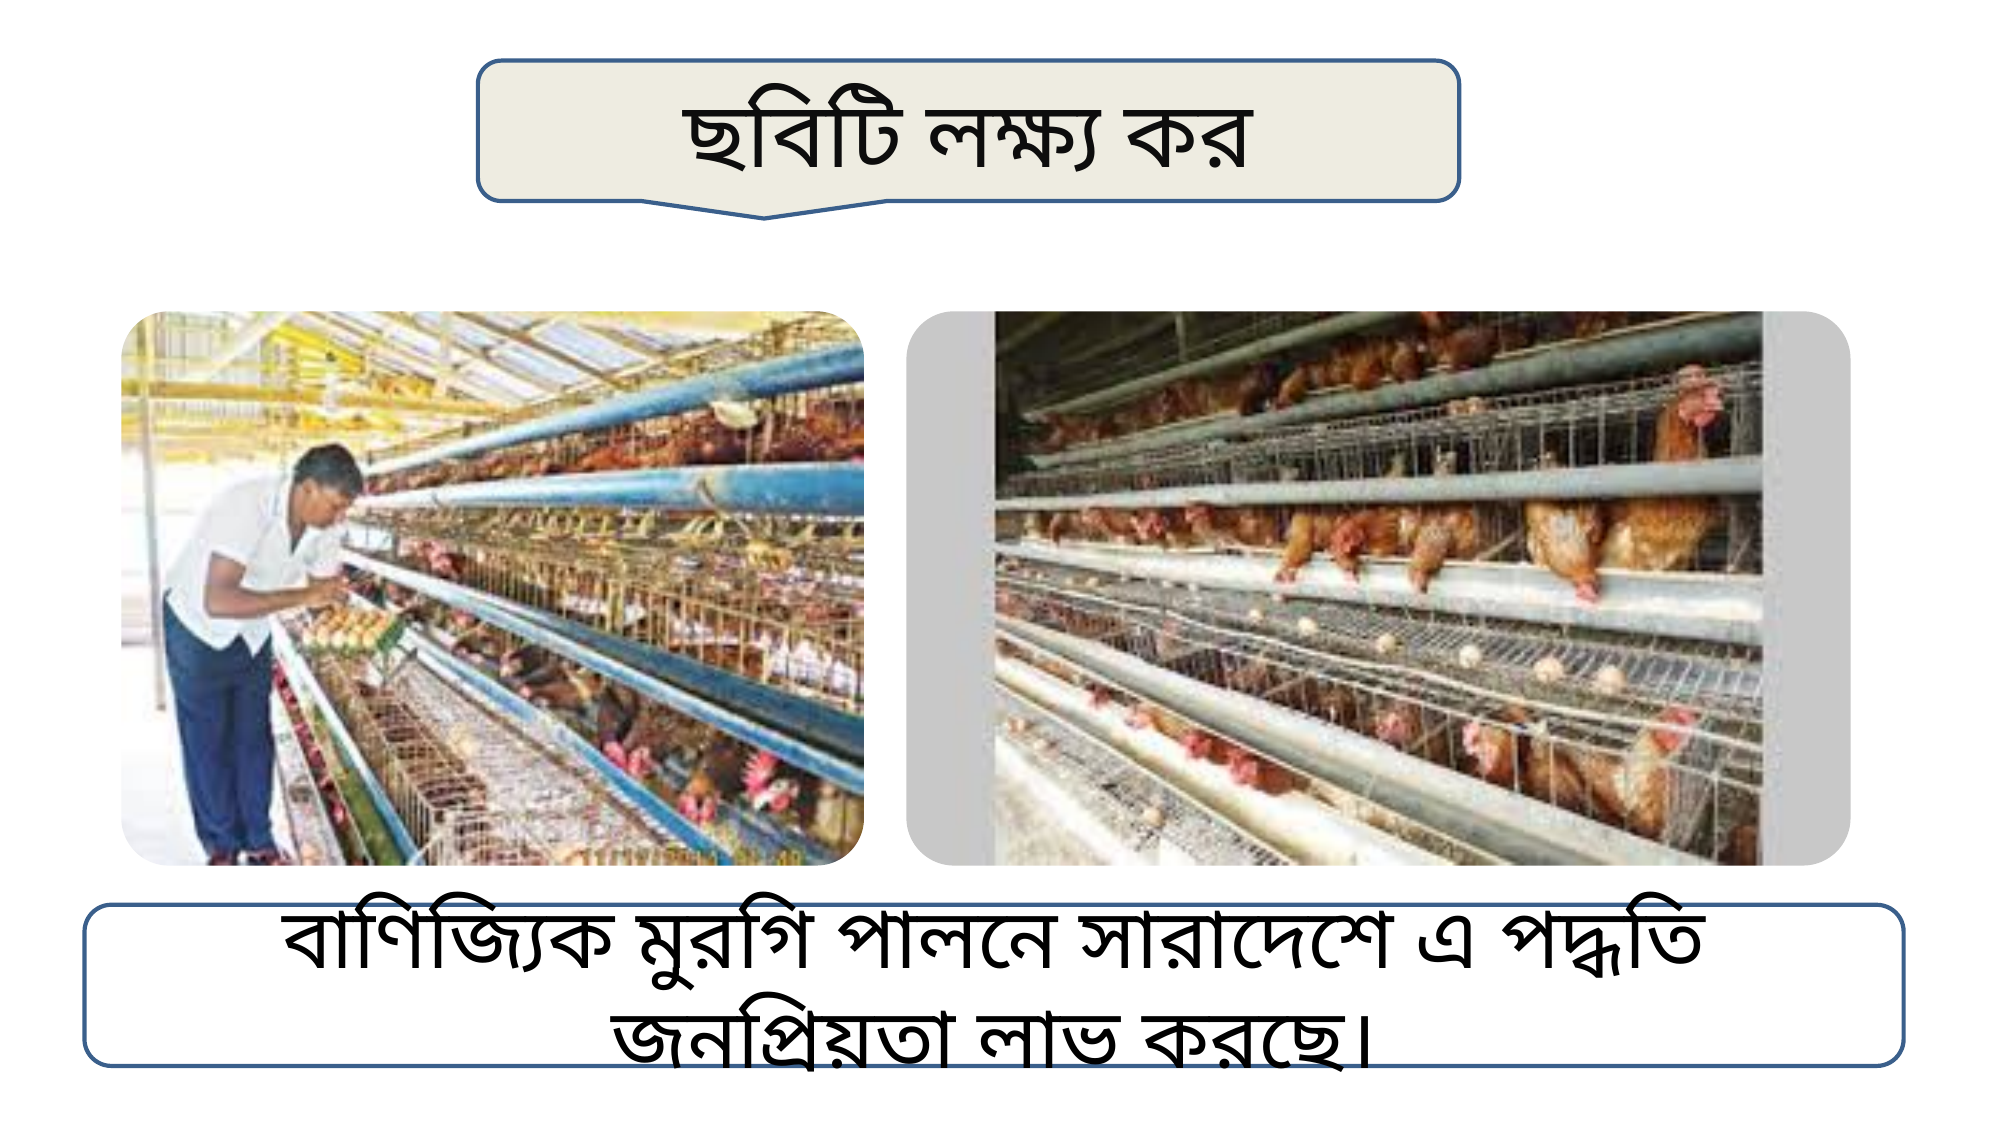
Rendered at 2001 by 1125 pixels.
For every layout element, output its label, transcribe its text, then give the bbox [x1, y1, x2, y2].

picture [906, 311, 1851, 866]
text_box বাণিজ্যিক মুরগি পালনে সারাদেশে এ পদ্ধতি জনপ্রিয়তা লাভ করছে। [82, 902, 1906, 1069]
text_box ছবিটি লক্ষ্য কর [475, 58, 1462, 221]
picture [121, 311, 865, 866]
